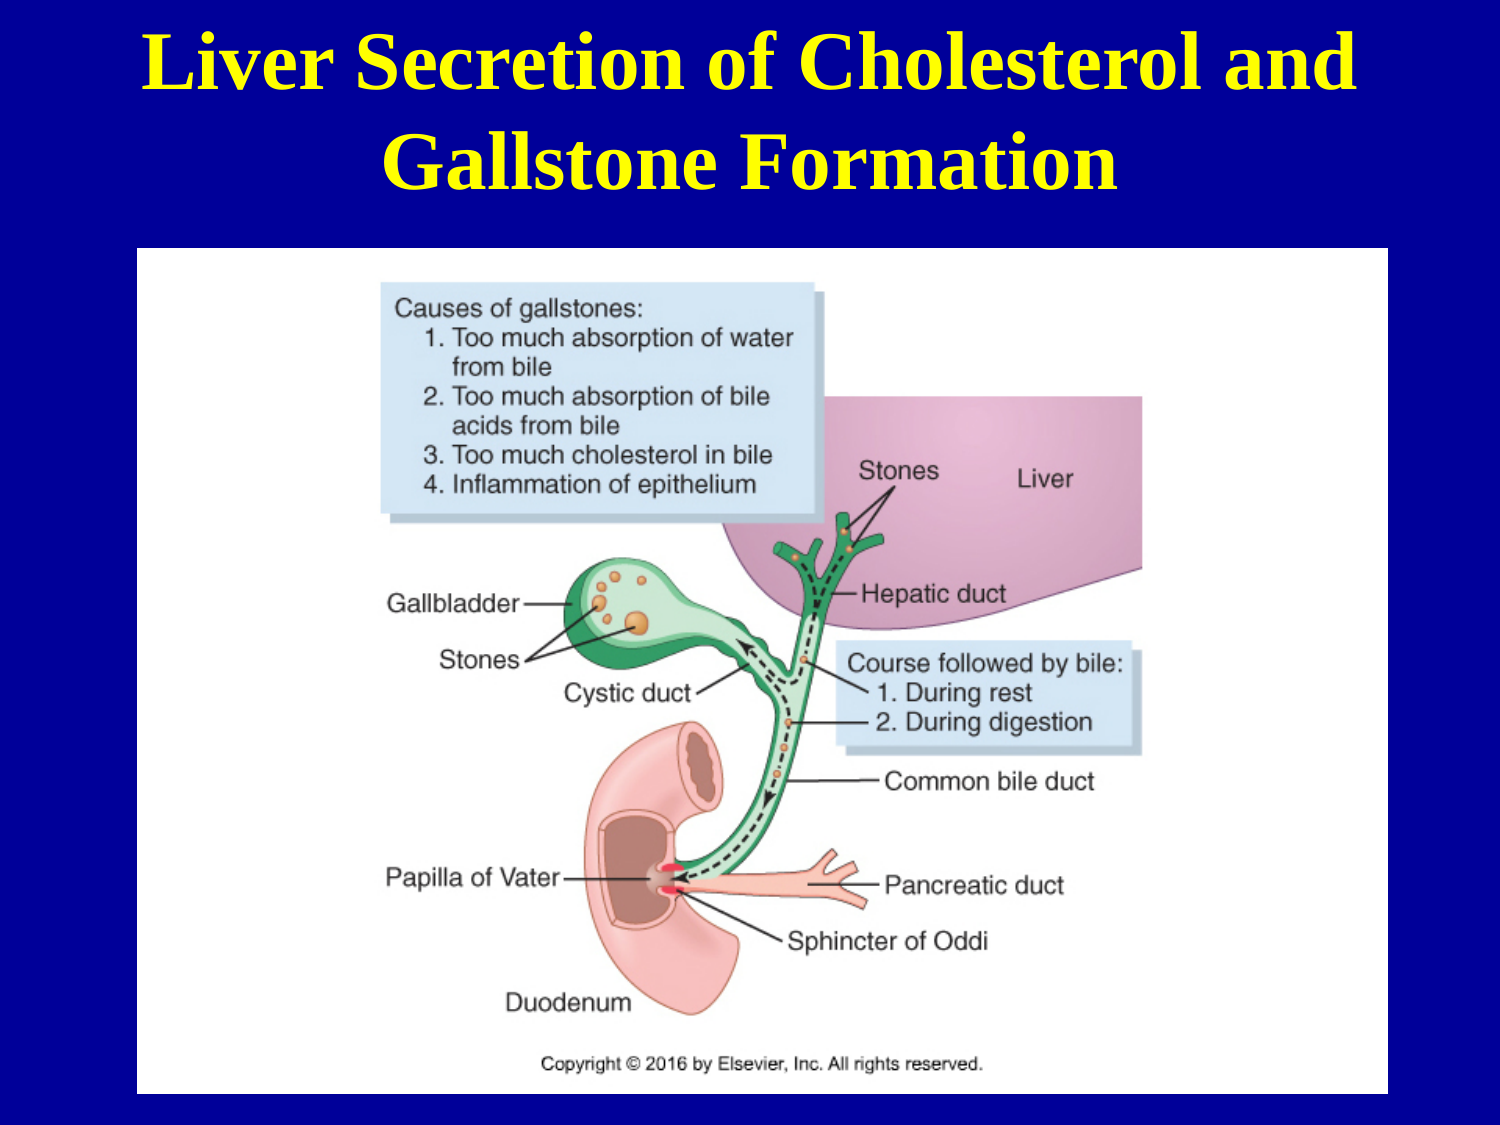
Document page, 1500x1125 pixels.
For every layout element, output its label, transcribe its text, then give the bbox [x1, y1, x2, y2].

picture [137, 248, 1388, 1095]
title Liver Secretion of Cholesterol and Gallstone Formation [112, 12, 1388, 201]
